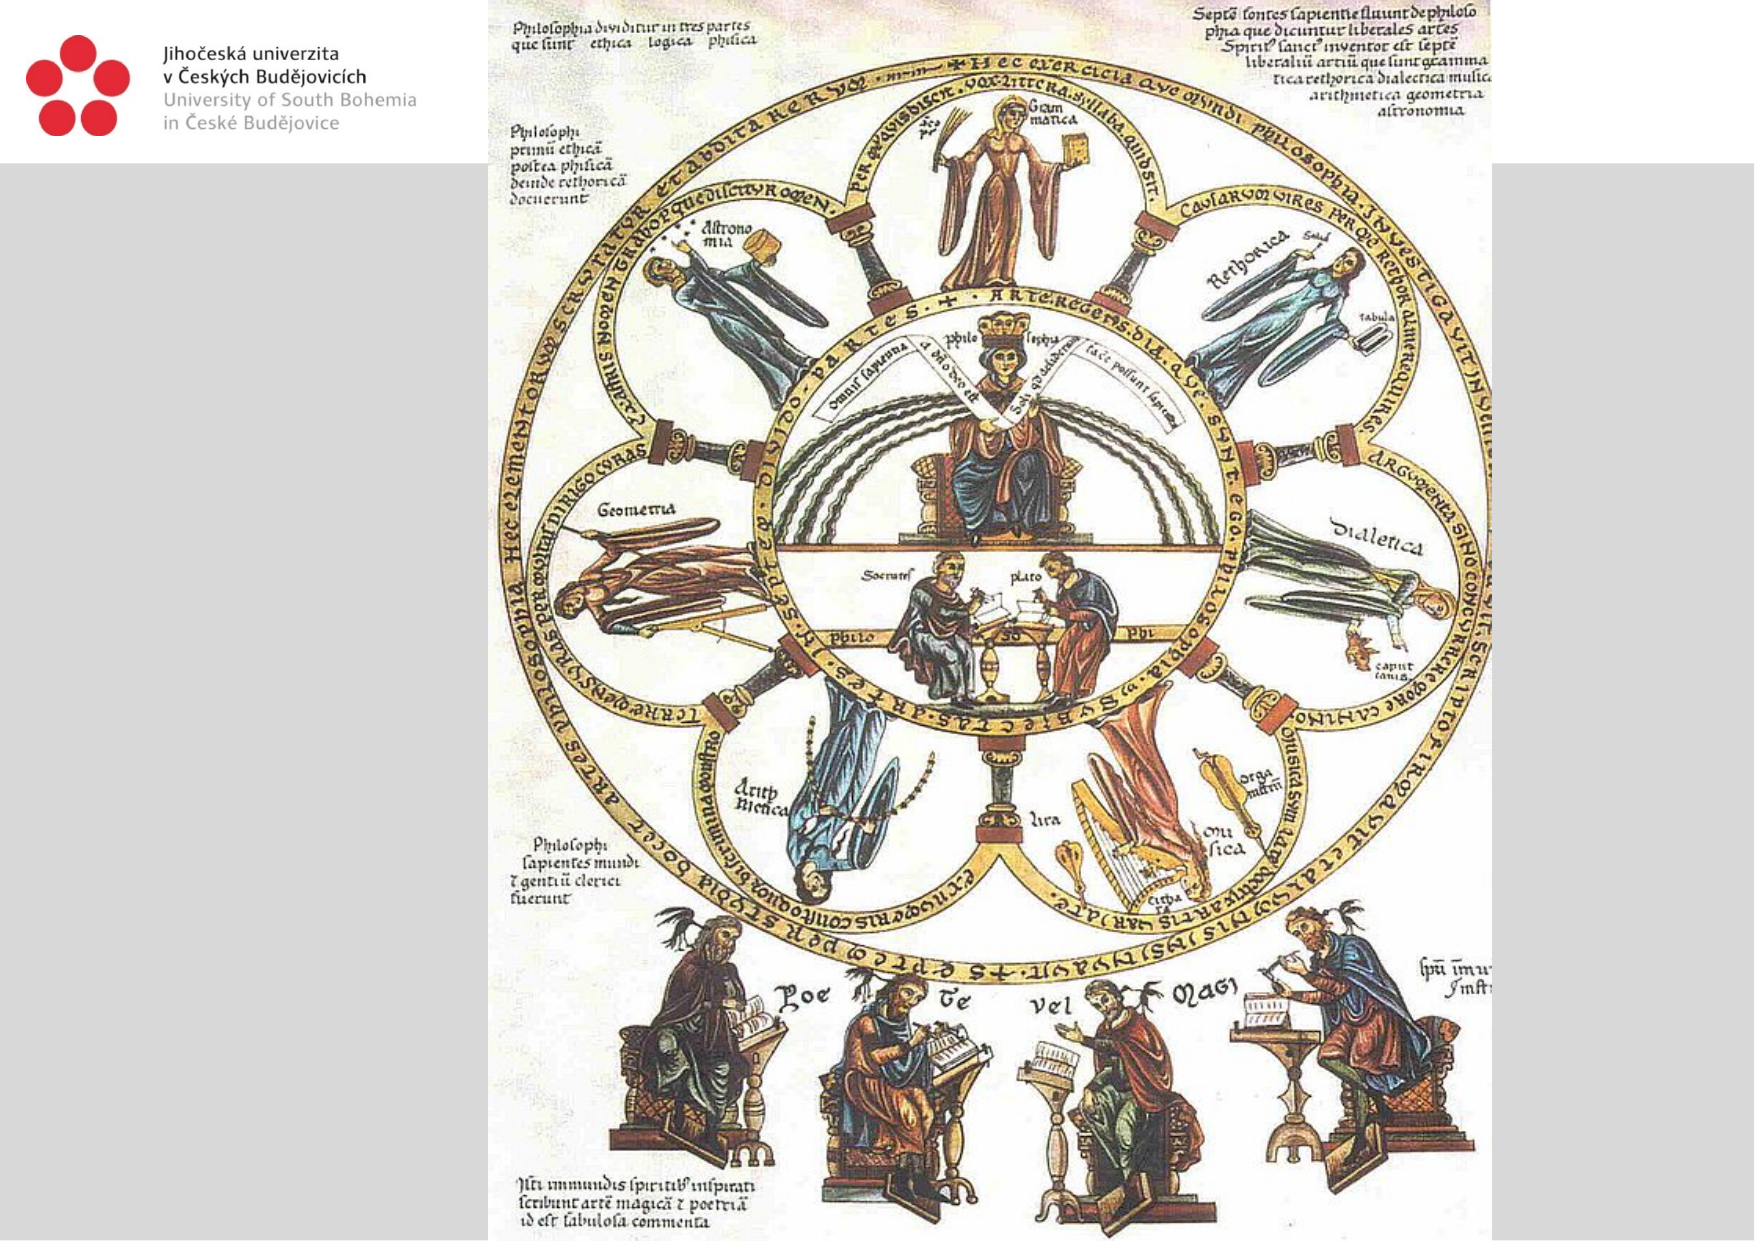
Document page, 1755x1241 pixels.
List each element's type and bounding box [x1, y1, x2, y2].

picture [488, 0, 1493, 1241]
picture [26, 35, 417, 136]
